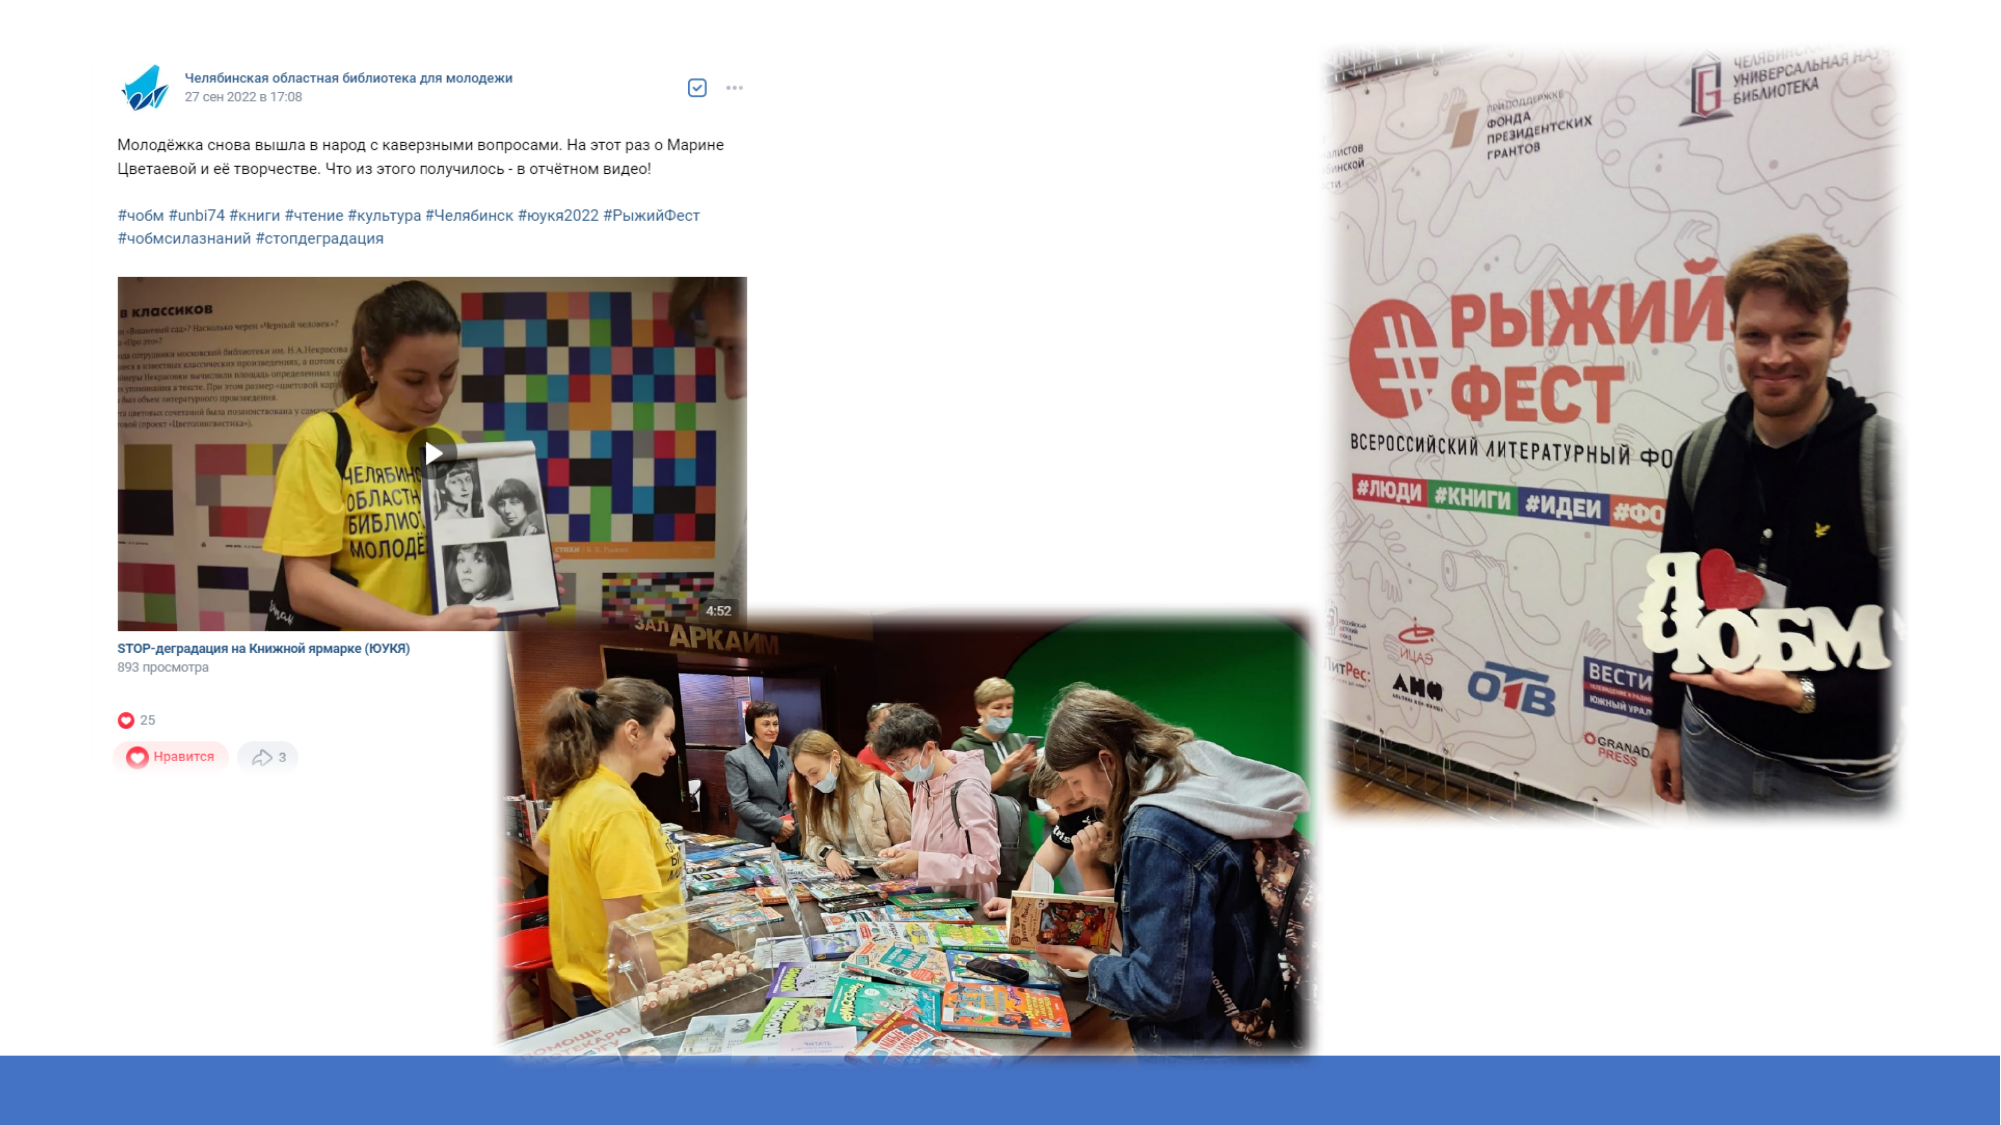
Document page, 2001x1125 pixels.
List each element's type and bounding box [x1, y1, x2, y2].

text_box [0, 1055, 2000, 1125]
picture [90, 41, 1910, 1071]
